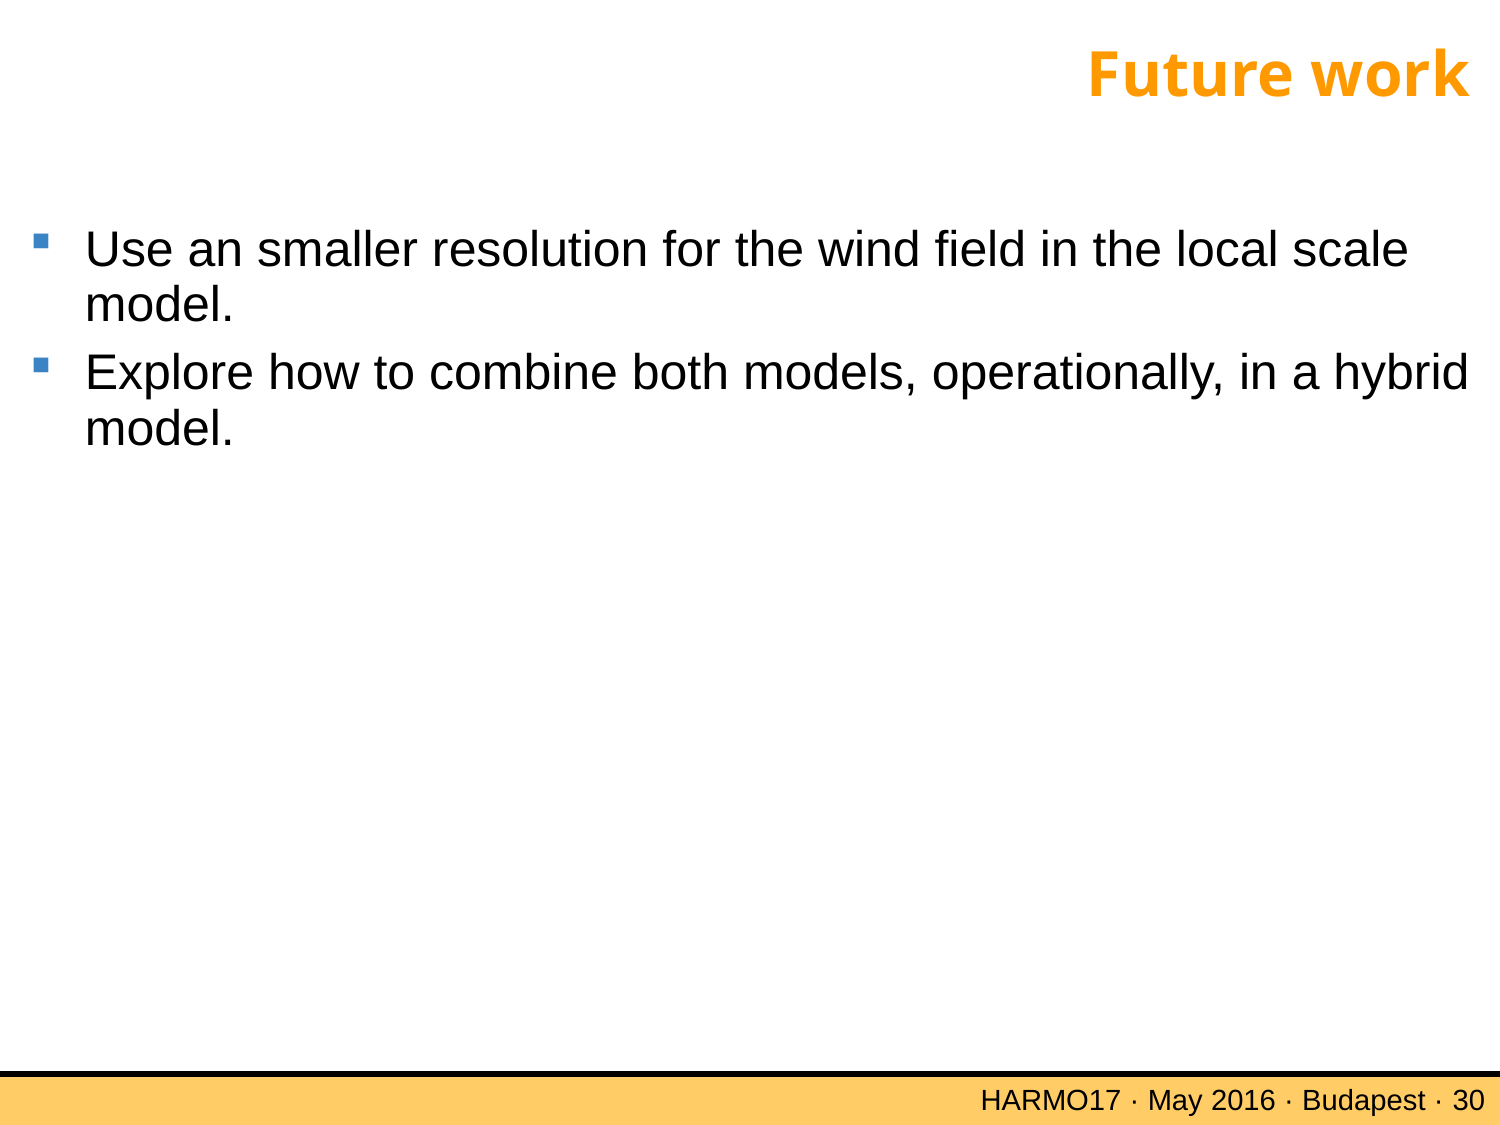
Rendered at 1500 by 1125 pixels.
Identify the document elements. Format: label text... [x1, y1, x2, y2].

list Use an smaller resolution for the wind field in the local scale model. Explore how to combine both models, operationally, in a hybrid model. [0, 149, 1500, 1069]
footer HARMO17 · May 2016 · Budapest · 30 [0, 1079, 1500, 1125]
title Future work [0, 0, 1500, 149]
